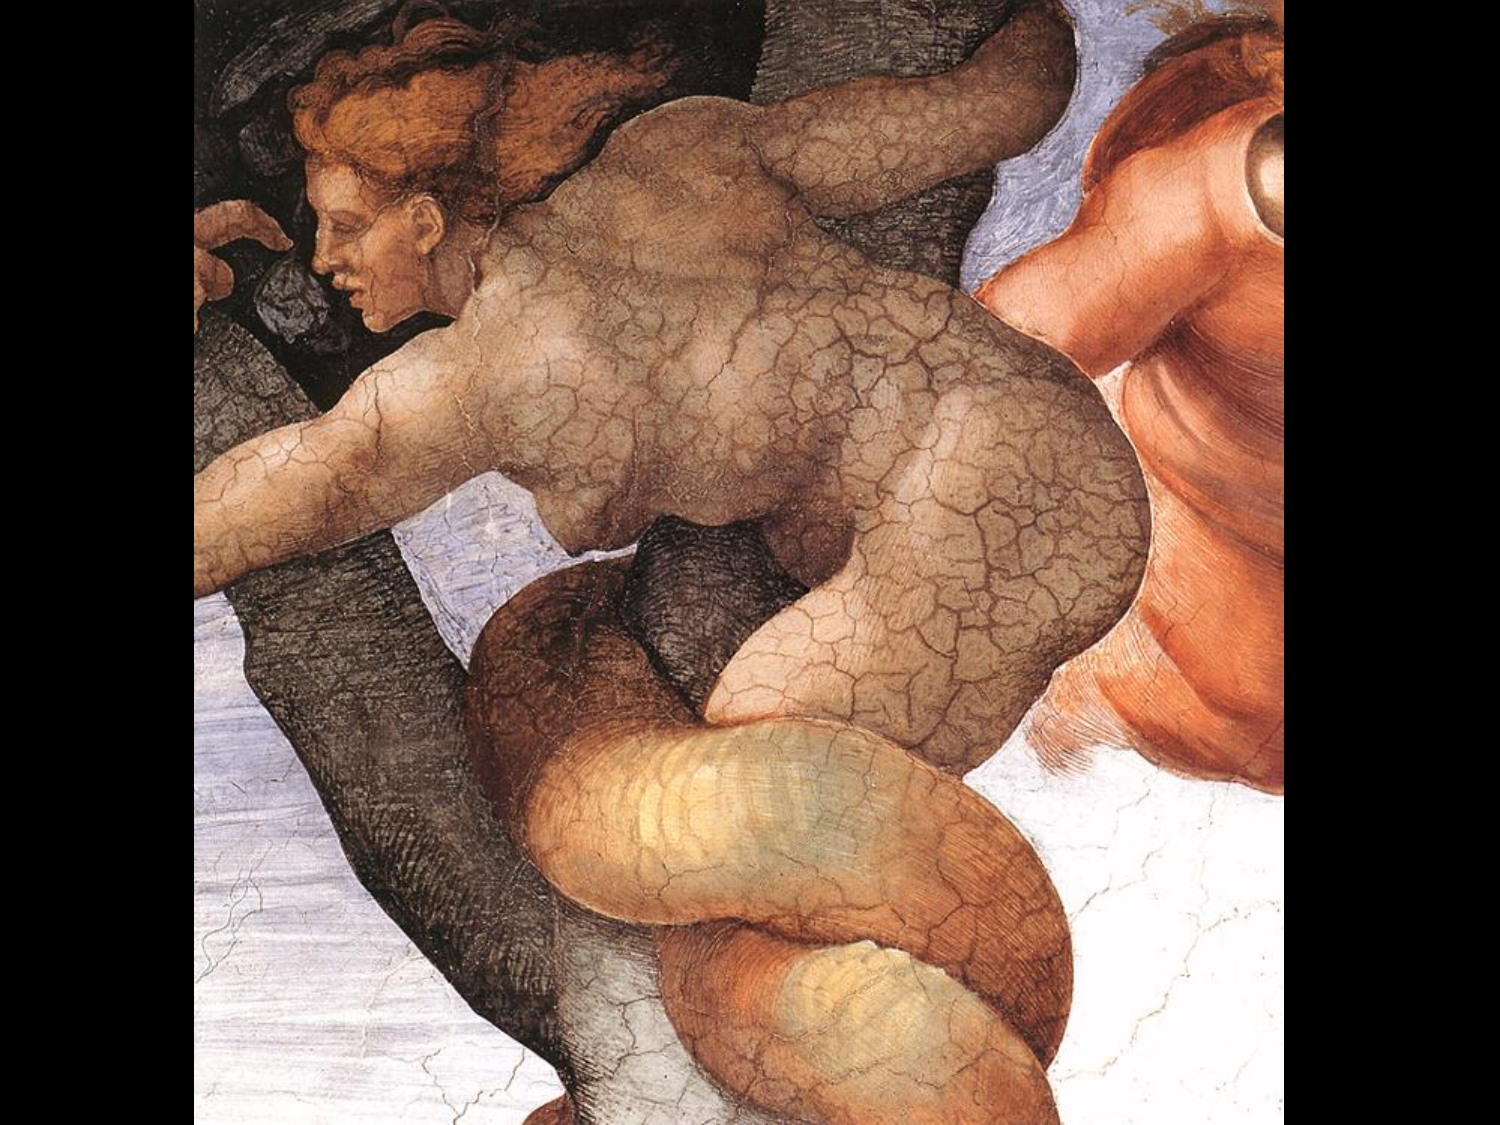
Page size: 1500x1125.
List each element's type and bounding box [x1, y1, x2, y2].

picture [194, 0, 1284, 1125]
